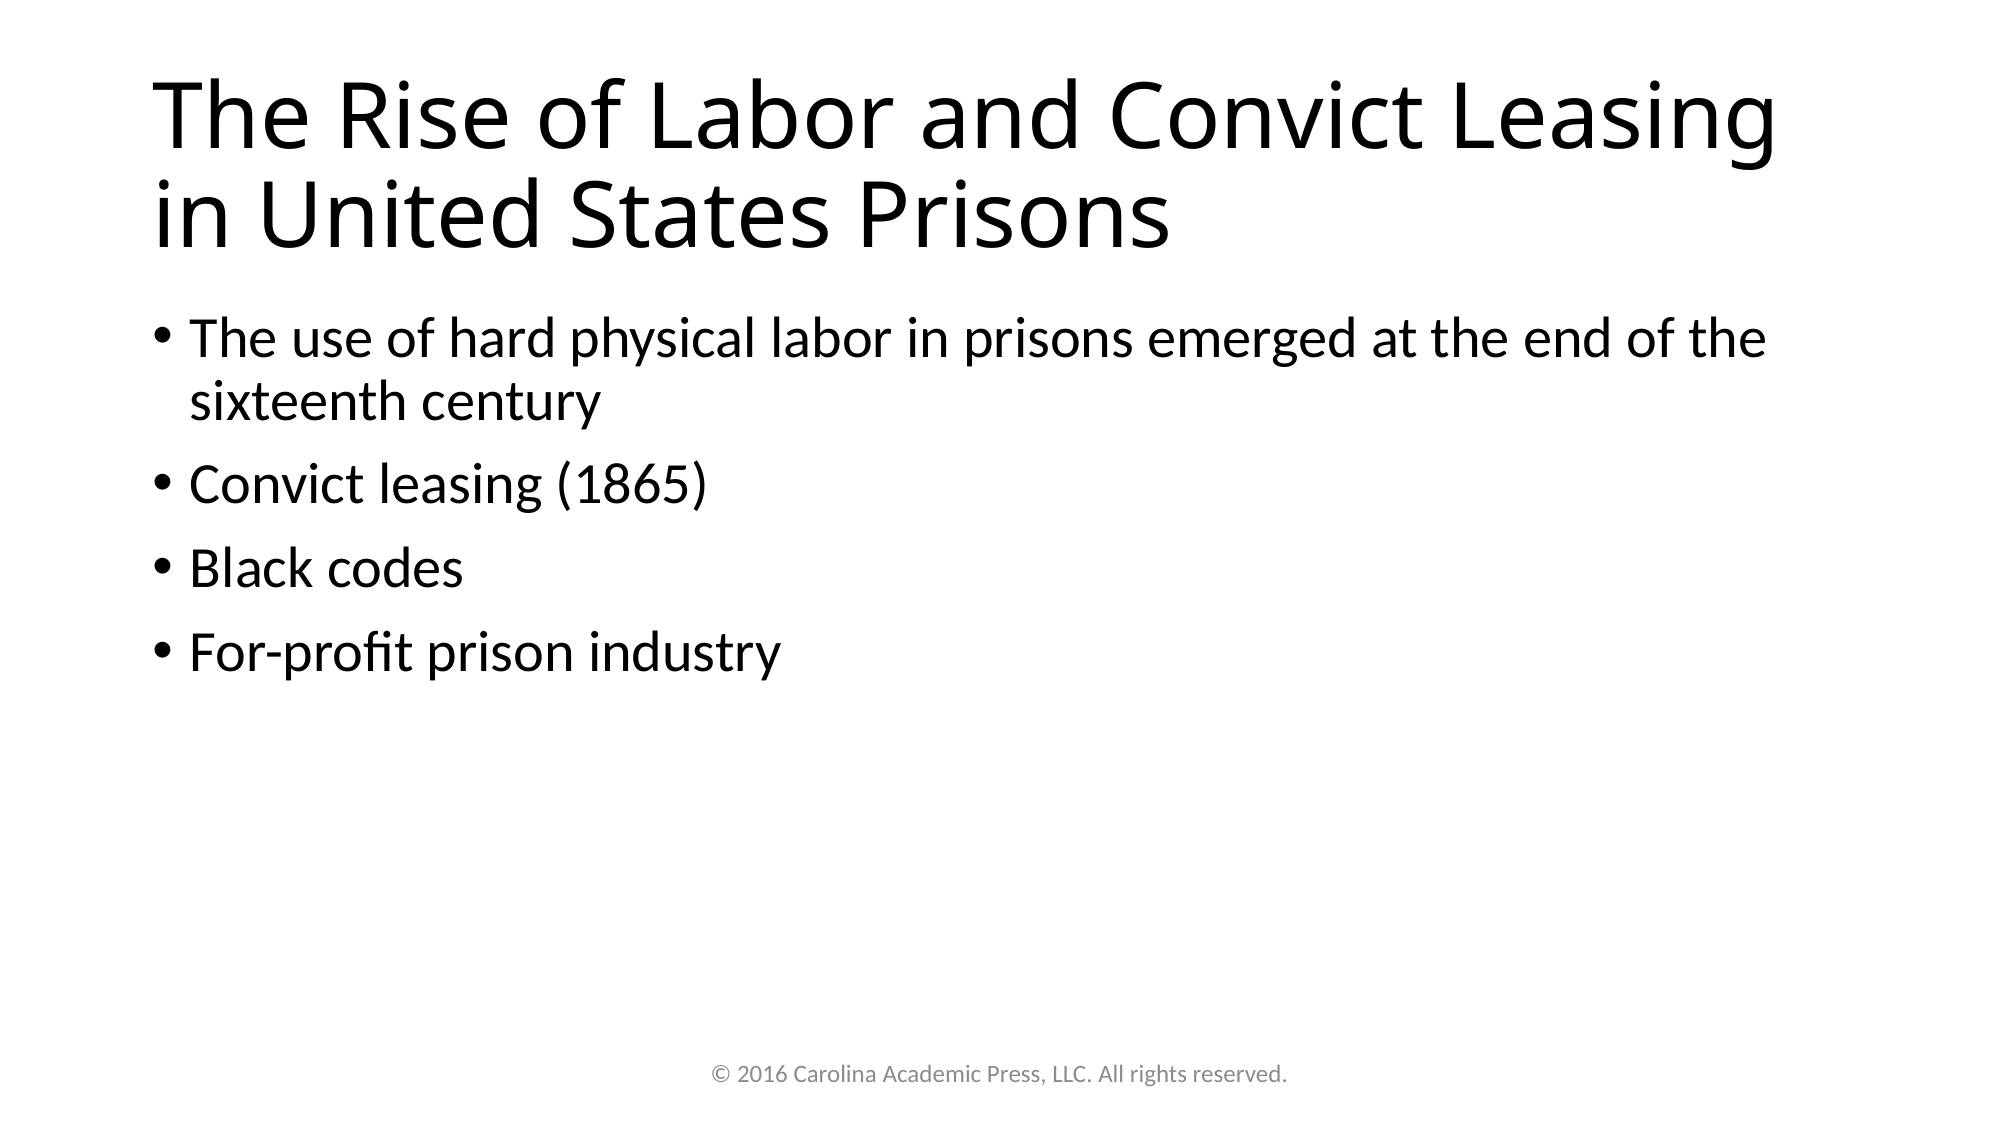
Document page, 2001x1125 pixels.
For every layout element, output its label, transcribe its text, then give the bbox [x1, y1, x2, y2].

list The use of hard physical labor in prisons emerged at the end of the sixteenth century Convict leasing (1865) Black codes For-profit prison industry [137, 299, 1863, 1014]
footer © 2016 Carolina Academic Press, LLC. All rights reserved. [662, 1042, 1338, 1103]
title The Rise of Labor and Convict Leasing in United States Prisons [137, 59, 1863, 278]
